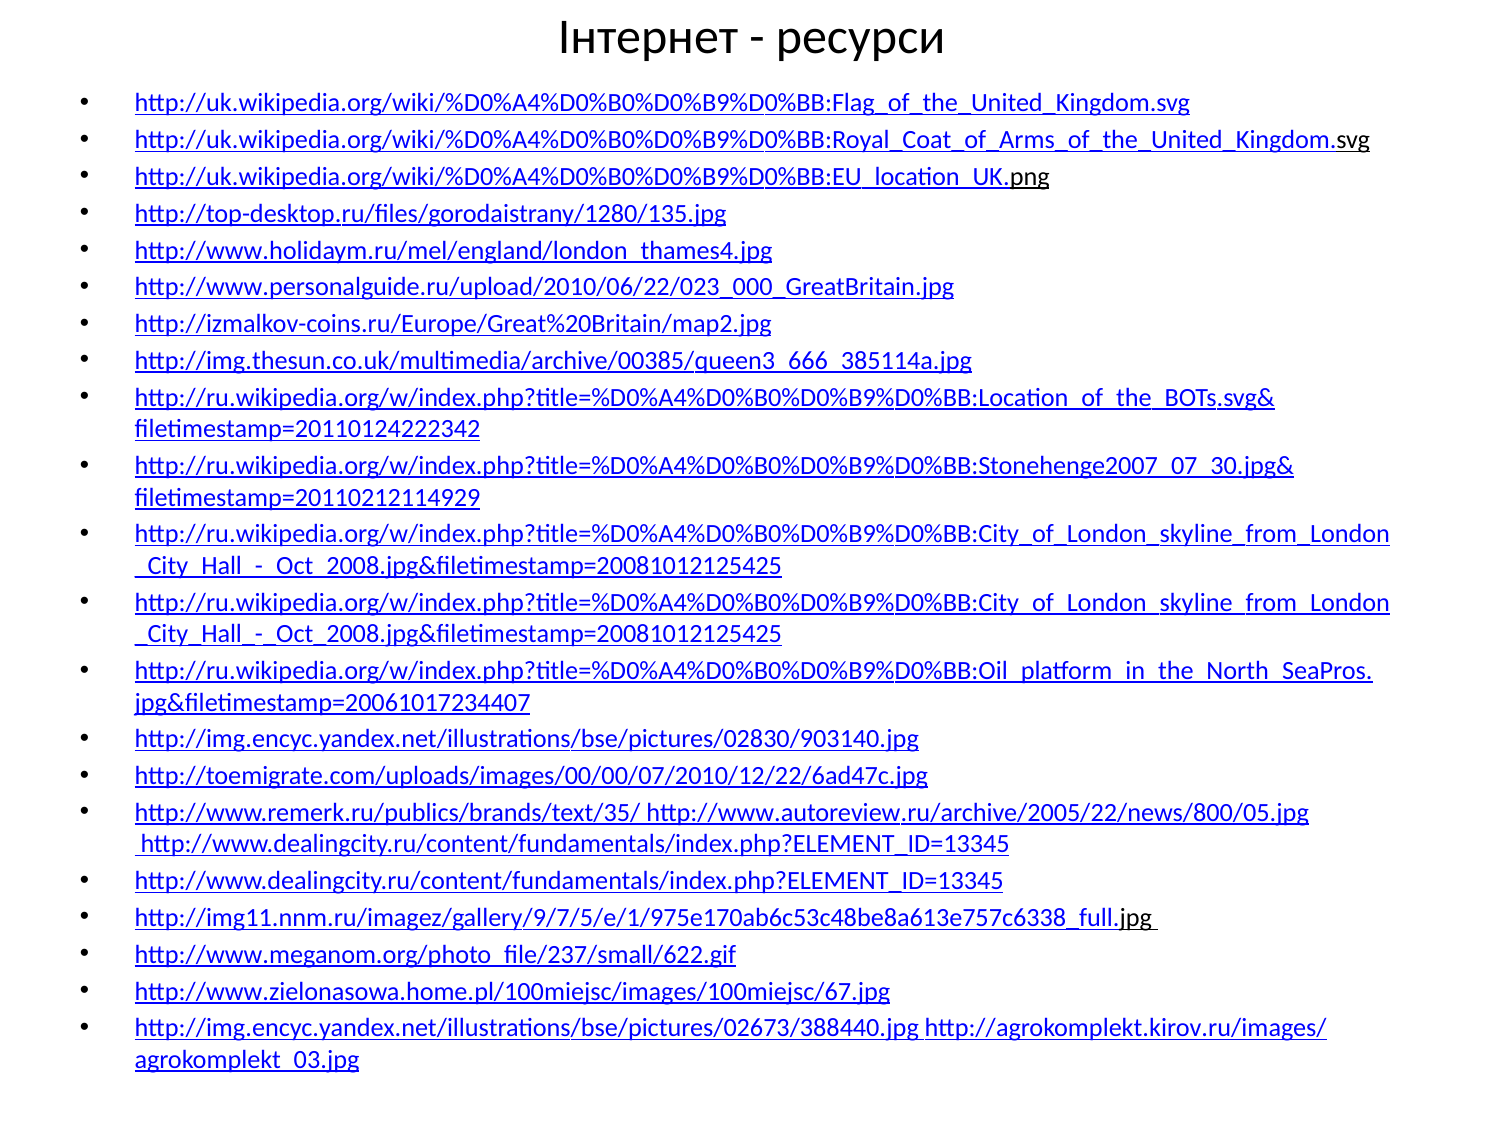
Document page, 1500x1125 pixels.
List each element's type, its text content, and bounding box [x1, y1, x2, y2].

list http://uk.wikipedia.org/wiki/%D0%A4%D0%B0%D0%B9%D0%BB:Flag_of_the_United_Kingdom.svg http://uk.wikipedia.org/wiki/%D0%A4%D0%B0%D0%B9%D0%BB:Royal_Coat_of_Arms_of_the_United_Kingdom.svg http://uk.wikipedia.org/wiki/%D0%A4%D0%B0%D0%B9%D0%BB:EU_location_UK.png http://top-desktop.ru/files/gorodaistrany/1280/135.jpg http://www.holidaym.ru/mel/england/london_thames4.jpg http://www.personalguide.ru/upload/2010/06/22/023_000_GreatBritain.jpg http://izmalkov-coins.ru/Europe/Great%20Britain/map2.jpg http://img.thesun.co.uk/multimedia/archive/00385/queen3_666_385114a.jpg http://ru.wikipedia.org/w/index.php?title=%D0%A4%D0%B0%D0%B9%D0%BB:Location_of_the_BOTs.svg&filetimestamp=20110124222342 http://ru.wikipedia.org/w/index.php?title=%D0%A4%D0%B0%D0%B9%D0%BB:Stonehenge2007_07_30.jpg&filetimestamp=20110212114929 http://ru.wikipedia.org/w/index.php?title=%D0%A4%D0%B0%D0%B9%D0%BB:City_of_London_skyline_from_London_City_Hall_-_Oct_2008.jpg&filetimestamp=20081012125425 http://ru.wikipedia.org/w/index.php?title=%D0%A4%D0%B0%D0%B9%D0%BB:City_of_London_skyline_from_London_City_Hall_-_Oct_2008.jpg&filetimestamp=20081012125425 http://ru.wikipedia.org/w/index.php?title=%D0%A4%D0%B0%D0%B9%D0%BB:Oil_platform_in_the_North_SeaPros.jpg&filetimestamp=20061017234407 http://img.encyc.yandex.net/illustrations/bse/pictures/02830/903140.jpg http://toemigrate.com/uploads/images/00/00/07/2010/12/22/6ad47c.jpg http://www.remerk.ru/publics/brands/text/35/ http://www.autoreview.ru/archive/2005/22/news/800/05.jpg http://www.dealingcity.ru/content/fundamentals/index.php?ELEMENT_ID=13345 http://www.dealingcity.ru/content/fundamentals/index.php?ELEMENT_ID=13345 http://img11.nnm.ru/imagez/gallery/9/7/5/e/1/975e170ab6c53c48be8a613e757c6338_full.jpg http://www.meganom.org/photo_file/237/small/622.gif http://www.zielonasowa.home.pl/100miejsc/images/100miejsc/67.jpg http://img.encyc.yandex.net/illustrations/bse/pictures/02673/388440.jpg http://agrokomplekt.kirov.ru/images/agrokomplekt_03.jpg [64, 77, 1416, 1083]
title Інтернет - ресурси [76, 0, 1428, 67]
